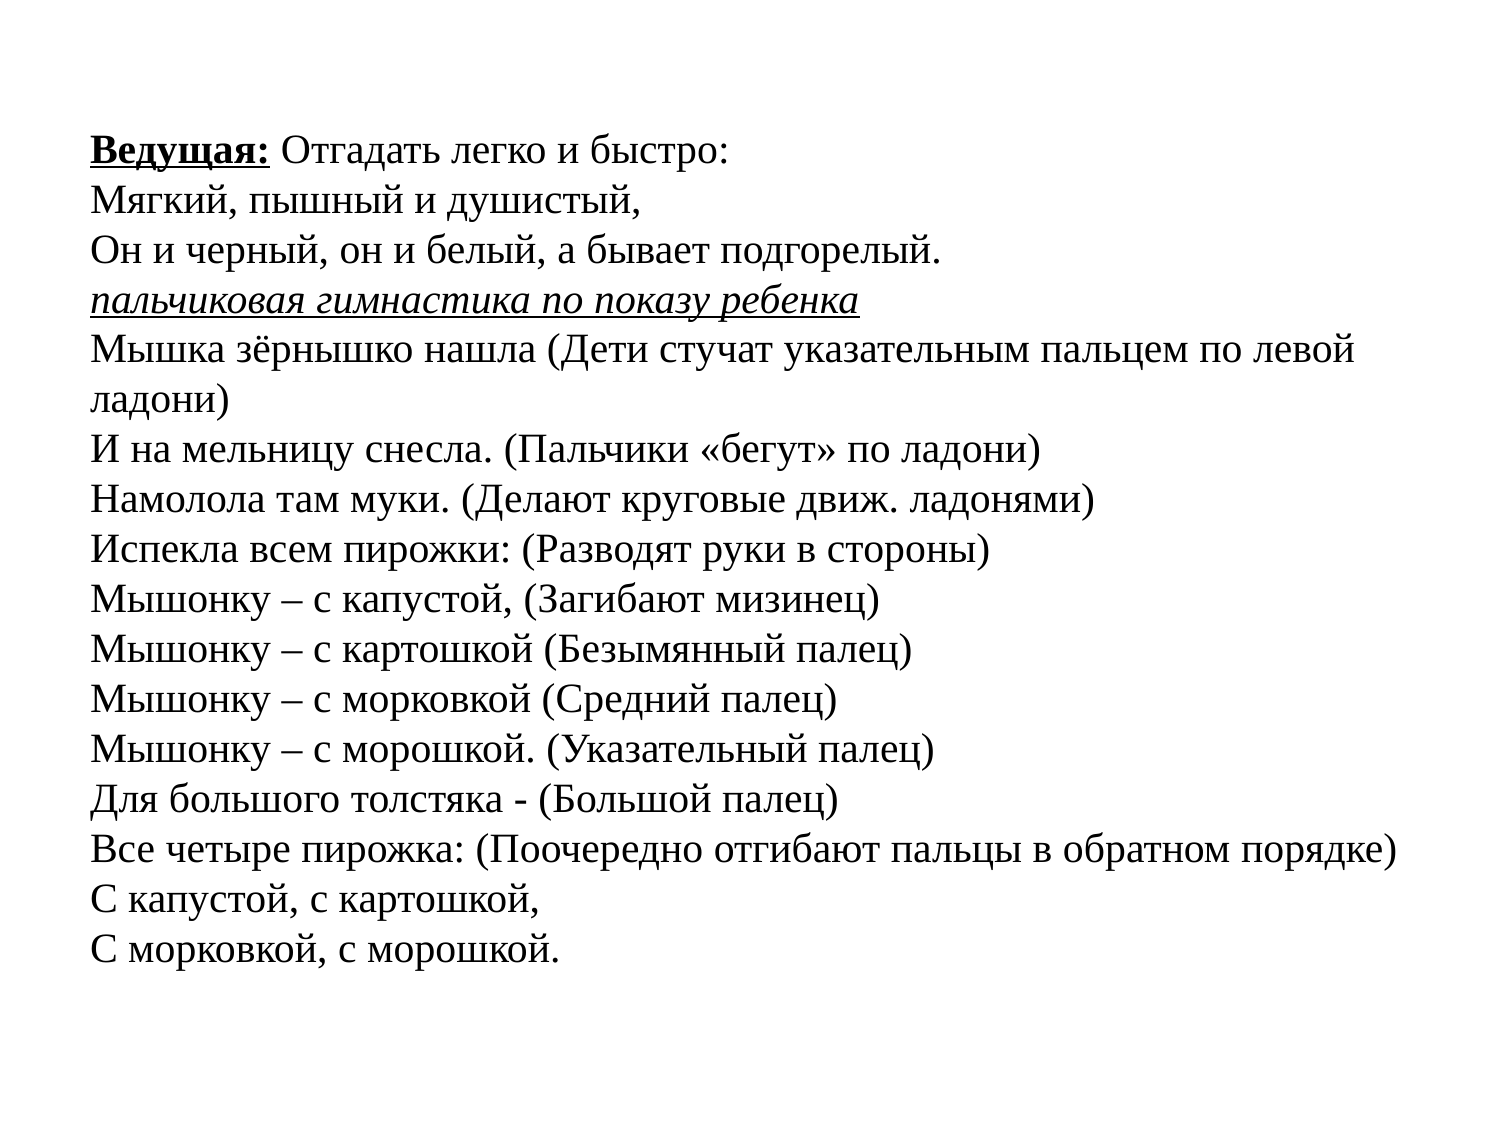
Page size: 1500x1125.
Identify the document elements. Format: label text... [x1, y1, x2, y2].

title Ведущая: Отгадать легко и быстро: Мягкий, пышный и душистый, Он и черный, он и белый, а бывает подгорелый. пальчиковая гимнастика по показу ребенка Мышка зёрнышко нашла (Дети стучат указательным пальцем по левой ладони) И на мельницу снесла. (Пальчики «бегут» по ладони) Намолола там муки. (Делают круговые движ. ладонями) Испекла всем пирожки: (Разводят руки в стороны) Мышонку – с капустой, (Загибают мизинец) Мышонку – с картошкой (Безымянный палец) Мышонку – с морковкой (Средний палец) Мышонку – с морошкой. (Указательный палец) Для большого толстяка - (Большой палец) Все четыре пирожка: (Поочередно отгибают пальцы в обратном порядке) С капустой, с картошкой, С морковкой, с морошкой. [75, 90, 1425, 1047]
